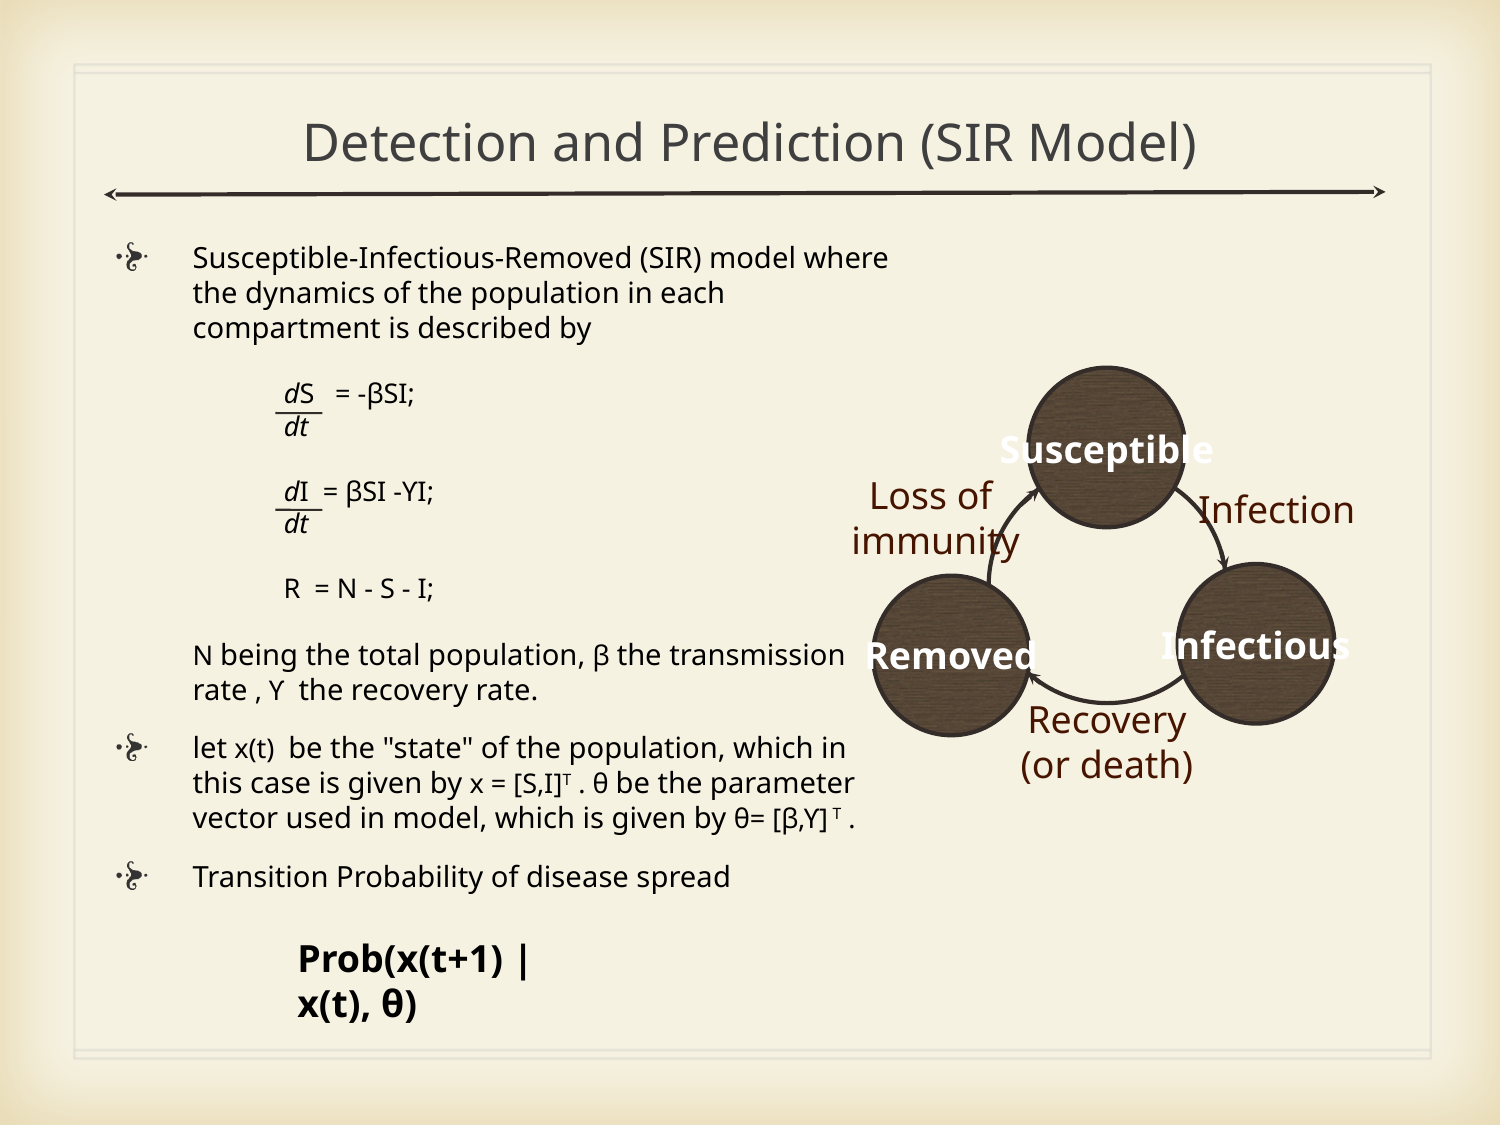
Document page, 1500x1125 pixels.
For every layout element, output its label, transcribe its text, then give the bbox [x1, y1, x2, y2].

text_box [876, 575, 1027, 632]
text_box [1180, 563, 1332, 621]
text_box [1373, 185, 1386, 199]
text_box Infection [1198, 485, 1356, 531]
text_box Loss of immunity [851, 472, 1020, 563]
text_box [103, 188, 117, 201]
text_box Infectious [1161, 621, 1351, 668]
text_box Susceptible [999, 425, 1215, 471]
text_box [988, 488, 1225, 696]
text_box [1216, 556, 1229, 570]
text_box [1026, 489, 1037, 494]
list Susceptible-Infectious-Removed (SIR) model where the dynamics of the population in each compartment is described by dS = -βSI; dt dI = βSI -ϒI; dt R = N - S - I; N being the total population, β the transmission rate , ϒ the recovery rate. let x(t) be the "state" of the population, which in this case is given by x = [S,I]T . θ be the parameter vector used in model, which is given by θ= [β,ϒ] T . Transition Probability of disease spread [109, 221, 897, 1089]
text_box [1027, 672, 1041, 685]
picture [0, 0, 1500, 1125]
text_box [1031, 367, 1182, 425]
text_box [1031, 471, 1182, 528]
text_box Recovery (or death) [1020, 696, 1194, 787]
text_box [1181, 668, 1331, 724]
text_box Prob(x(t+1) |x(t), θ) [297, 956, 538, 1004]
text_box [876, 678, 1027, 736]
title Detection and Prediction (SIR Model) [146, 77, 1354, 194]
text_box Removed [864, 632, 1038, 678]
title Detection and Prediction (SIR Model) [146, 193, 1354, 204]
